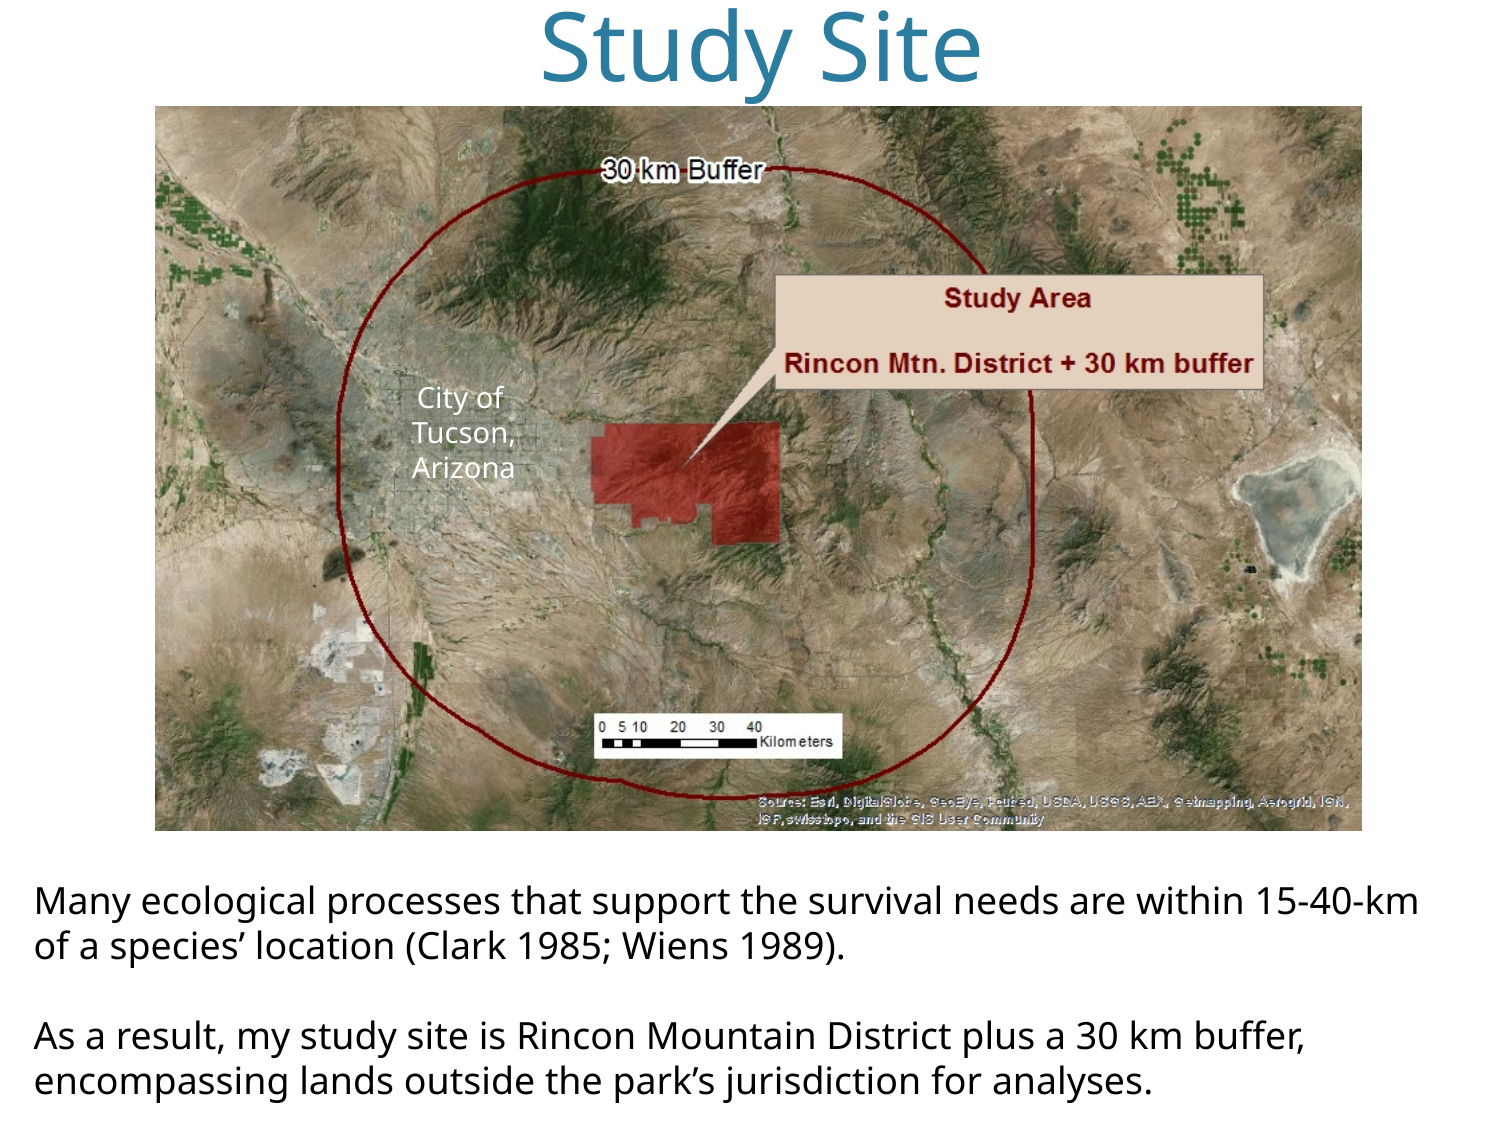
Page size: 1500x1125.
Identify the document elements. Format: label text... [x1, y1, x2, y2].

title Study Site [90, 0, 1410, 109]
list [155, 106, 1363, 832]
text_box Many ecological processes that support the survival needs are within 15-40-km of a species’ location (Clark 1985; Wiens 1989). As a result, my study site is Rincon Mountain District plus a 30 km buffer, encompassing lands outside the park’s jurisdiction for analyses. [18, 824, 1467, 1125]
